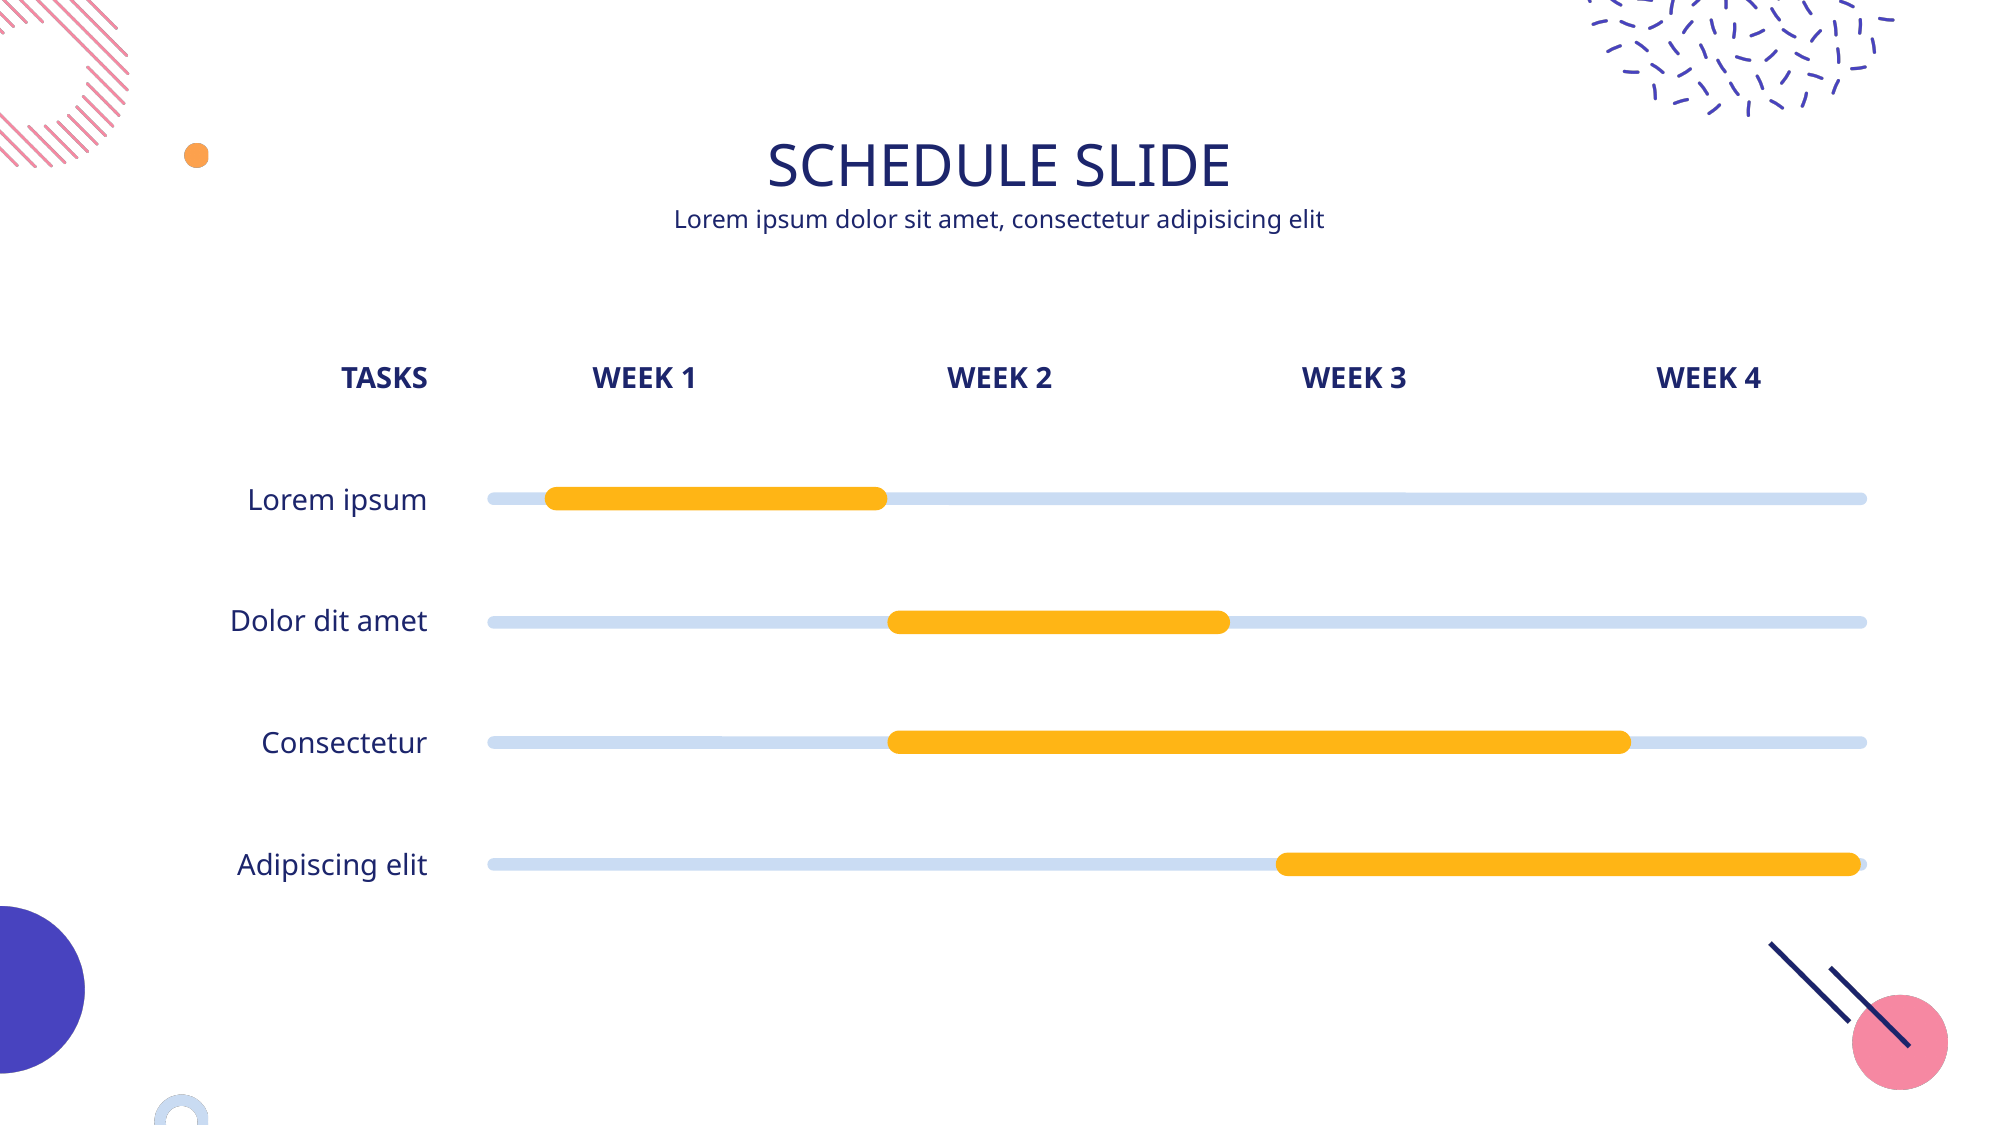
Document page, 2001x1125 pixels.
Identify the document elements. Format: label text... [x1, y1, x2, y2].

text_box WEEK 1 [493, 351, 797, 402]
text_box WEEK 2 [848, 351, 1152, 402]
text_box Lorem ipsum dolor sit amet, consectetur adipisicing elit [407, 196, 1593, 241]
text_box [887, 610, 1231, 635]
text_box Consectetur [139, 717, 443, 767]
text_box Adipiscing elit [139, 839, 443, 889]
text_box SCHEDULE SLIDE [407, 120, 1593, 196]
text_box [1275, 852, 1861, 877]
picture [0, 0, 209, 168]
text_box WEEK 4 [1557, 351, 1861, 402]
text_box [544, 486, 888, 511]
text_box [887, 730, 1632, 754]
text_box Dolor dit amet [139, 595, 443, 646]
picture [1768, 941, 1948, 1090]
text_box TASKS [139, 351, 443, 402]
picture [1539, 0, 1915, 117]
text_box Lorem ipsum [139, 473, 443, 524]
text_box WEEK 3 [1202, 351, 1507, 402]
picture [0, 906, 209, 1125]
